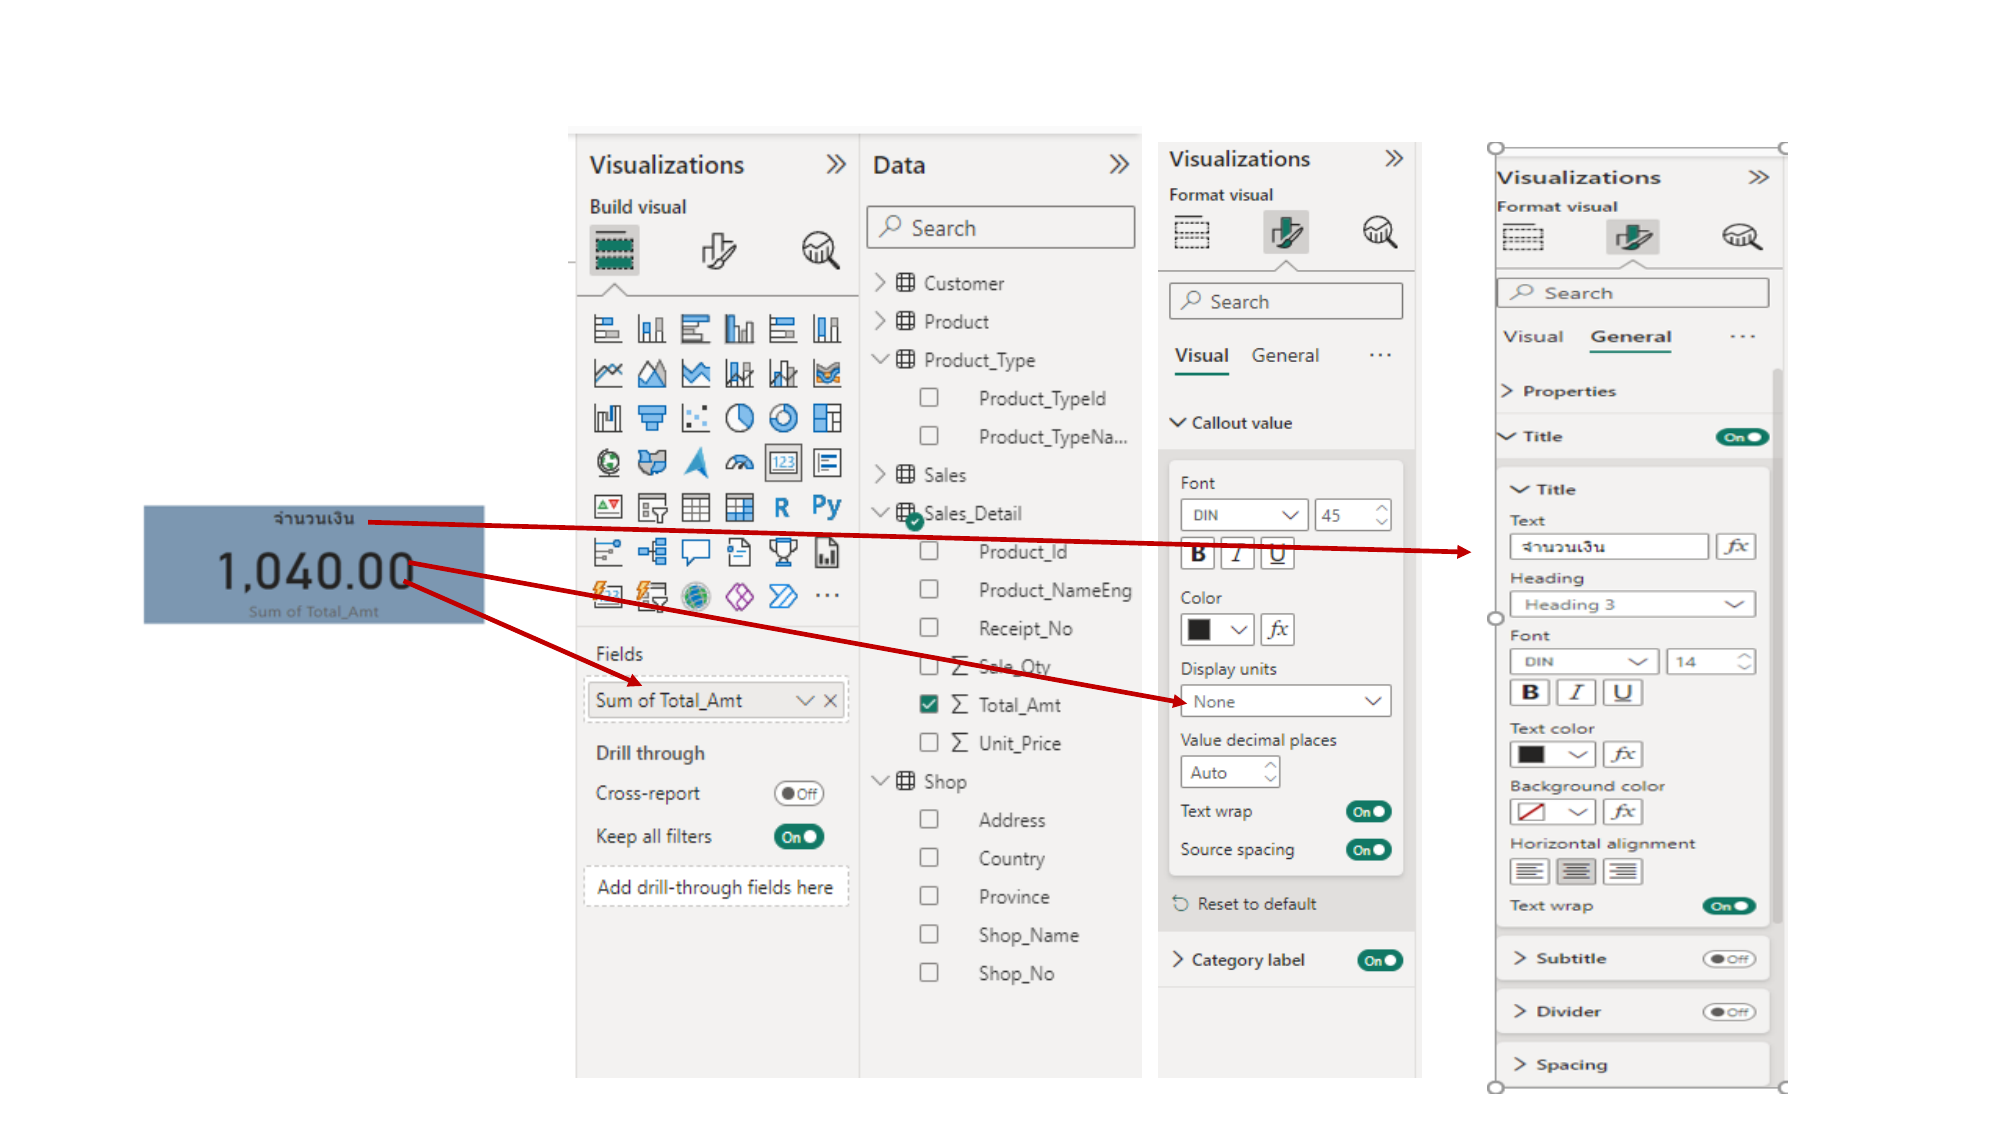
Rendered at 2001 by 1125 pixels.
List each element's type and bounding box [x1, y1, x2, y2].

text_box [408, 562, 1188, 704]
picture [1158, 553, 1422, 1078]
text_box [403, 580, 408, 686]
picture [568, 704, 1142, 1078]
picture [568, 553, 1142, 562]
picture [1158, 142, 1422, 522]
text_box [368, 522, 1472, 553]
picture [568, 126, 1142, 522]
picture [1487, 142, 1788, 1094]
picture [127, 460, 523, 641]
